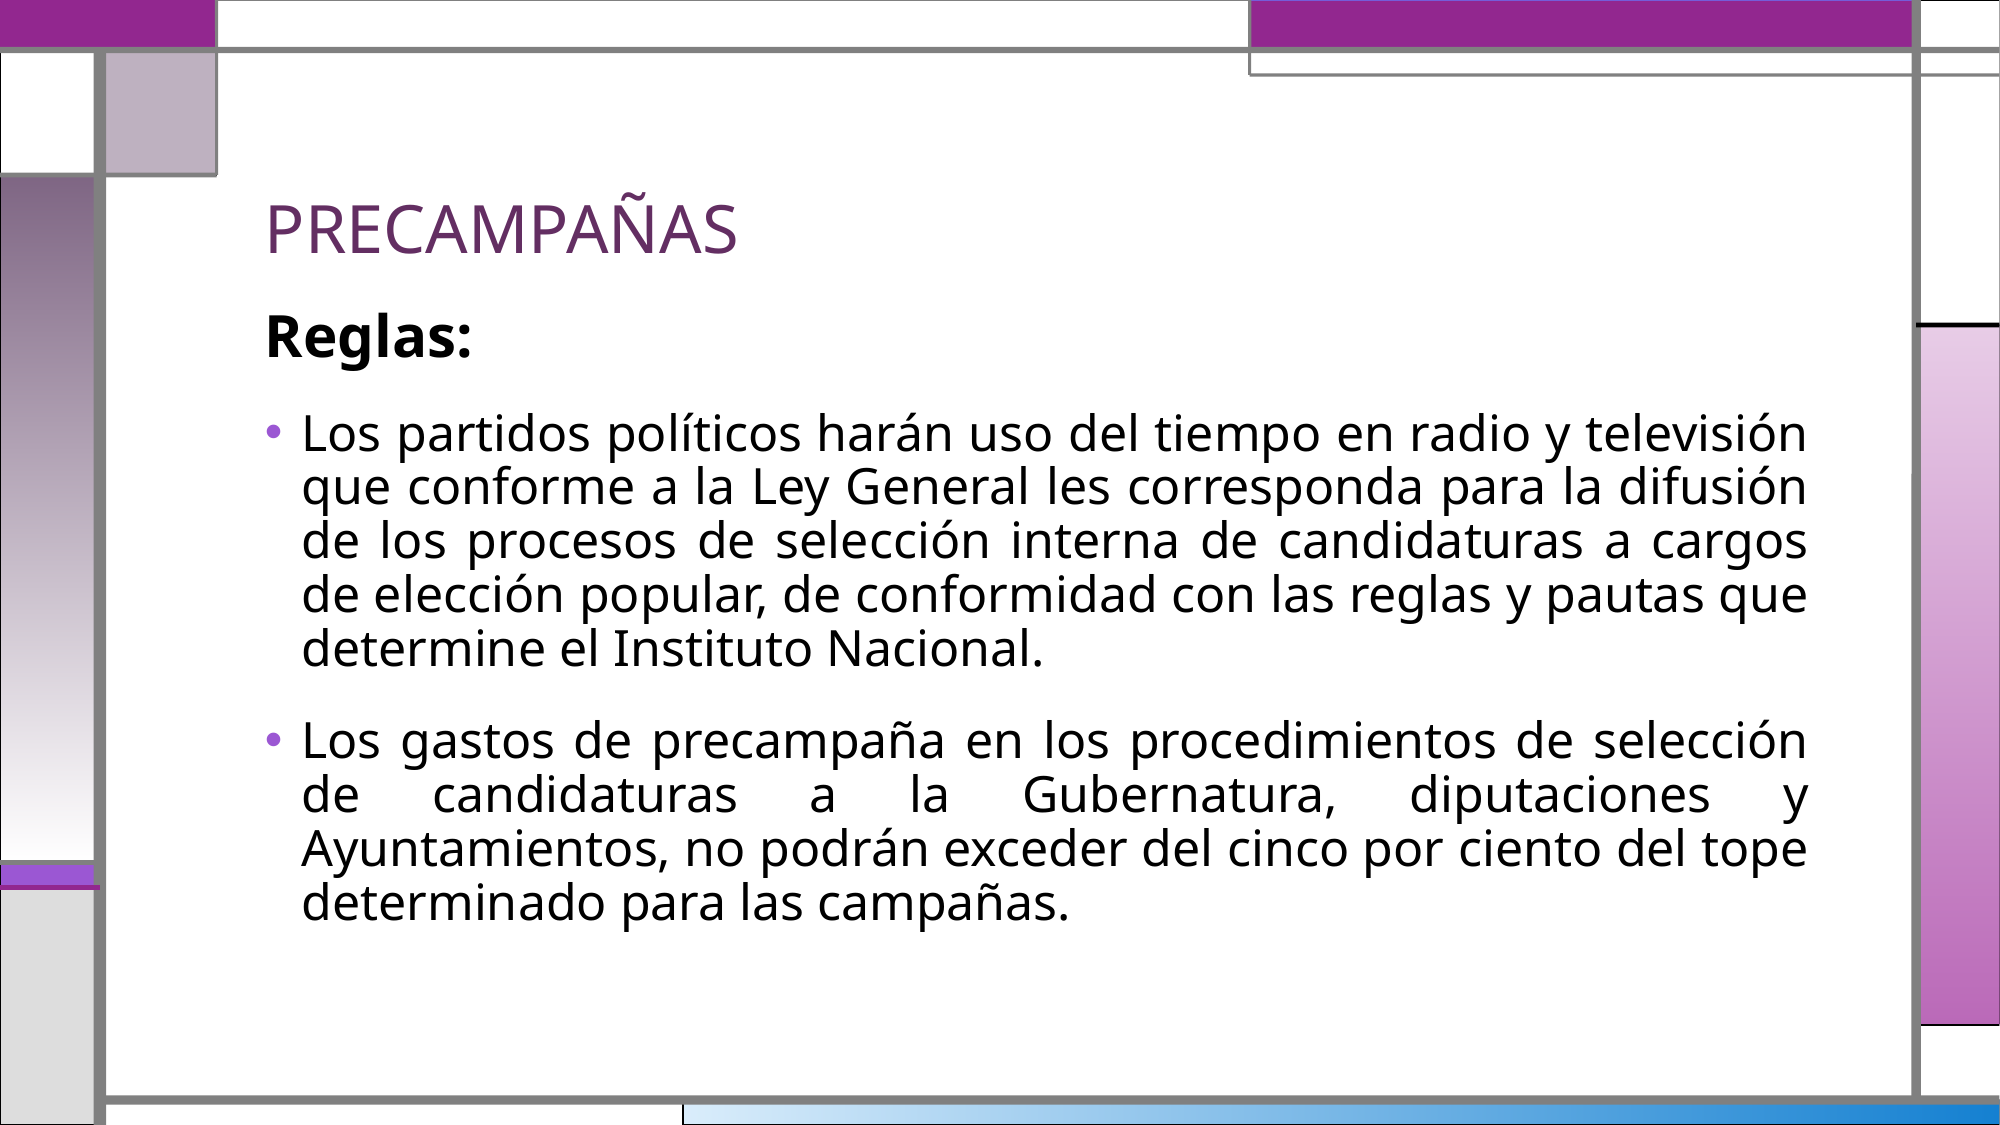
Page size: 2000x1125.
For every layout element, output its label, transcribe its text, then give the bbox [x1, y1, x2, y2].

list Reglas: Los partidos políticos harán uso del tiempo en radio y televisión que conforme a la Ley General les corresponda para la difusión de los procesos de selección interna de candidaturas a cargos de elección popular, de conformidad con las reglas y pautas que determine el Instituto Nacional. Los gastos de precampaña en los procedimientos de selección de candidaturas a la Gubernatura, diputaciones y Ayuntamientos, no podrán exceder del cinco por ciento del tope determinado para las campañas. [249, 299, 1825, 988]
title PRECAMPAÑAS [249, 87, 1825, 275]
